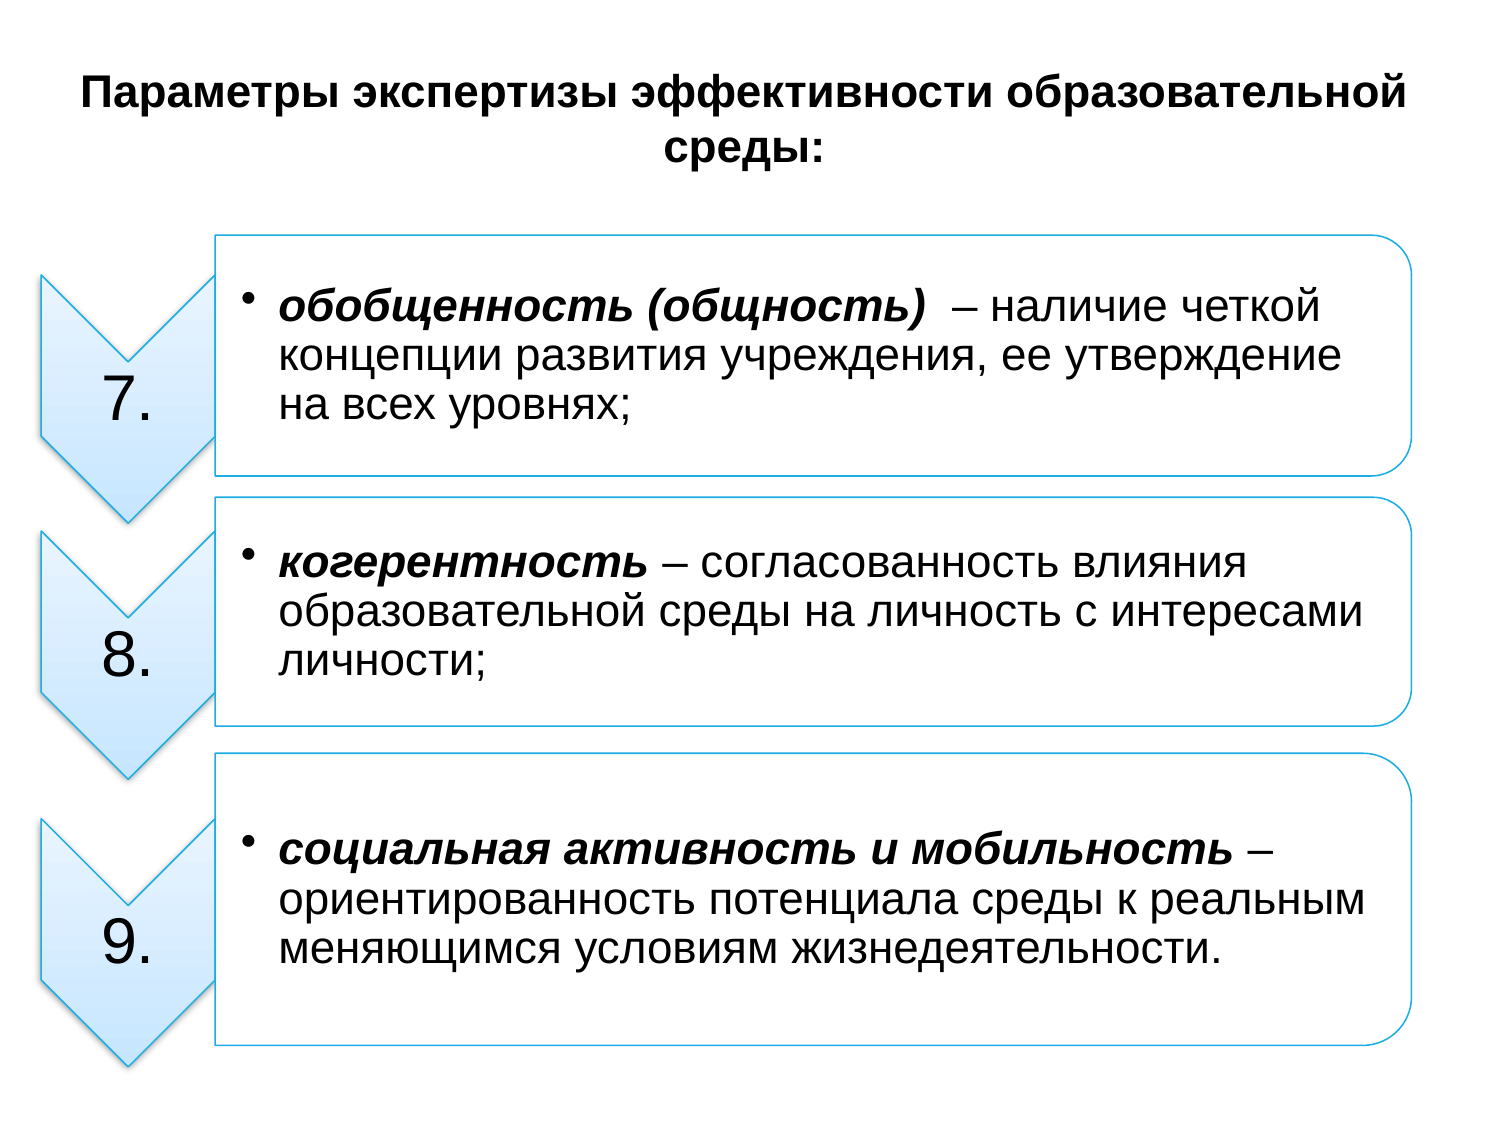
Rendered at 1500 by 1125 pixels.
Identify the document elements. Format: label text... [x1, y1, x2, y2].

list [41, 231, 1412, 1071]
list Параметры экспертизы эффективности образовательной среды: [41, 54, 1448, 197]
